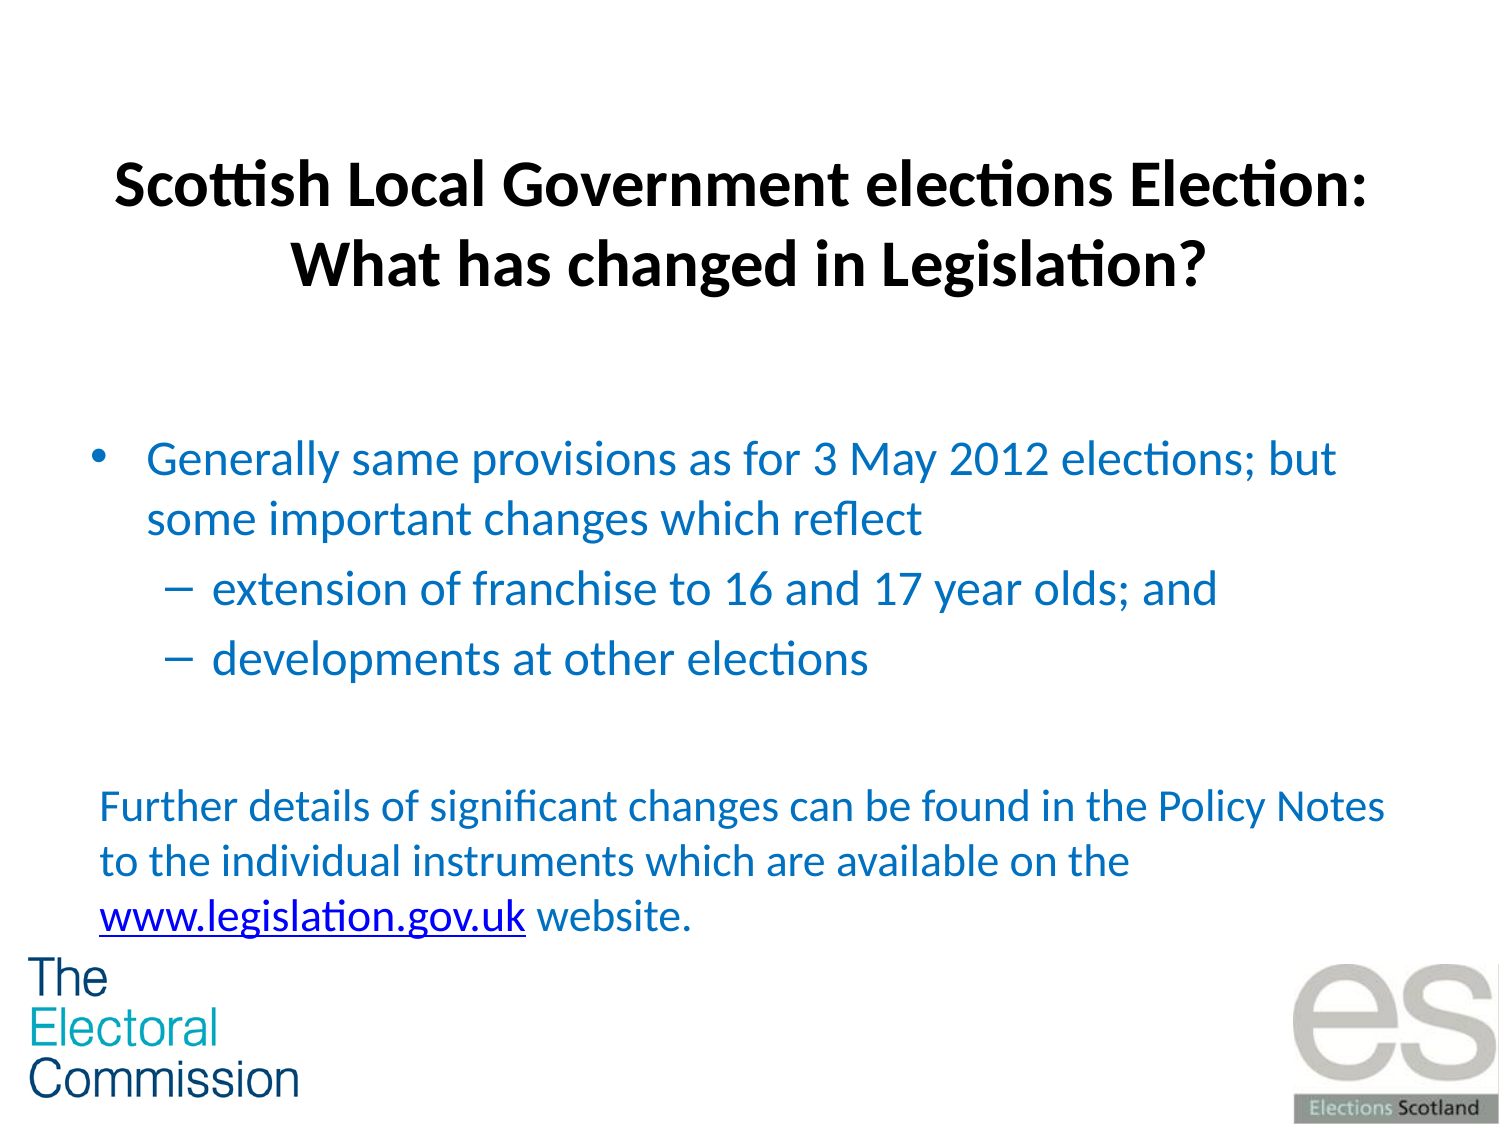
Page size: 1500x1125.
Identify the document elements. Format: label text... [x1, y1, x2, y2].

list Generally same provisions as for 3 May 2012 elections; but some important changes which reflect extension of franchise to 16 and 17 year olds; and developments at other elections Further details of significant changes can be found in the Policy Notes to the individual instruments which are available on the www.legislation.gov.uk website. [75, 338, 1425, 953]
picture [0, 928, 325, 1125]
picture [1293, 964, 1500, 1125]
title Scottish Local Government elections Election: What has changed in Legislation? [75, 78, 1425, 338]
